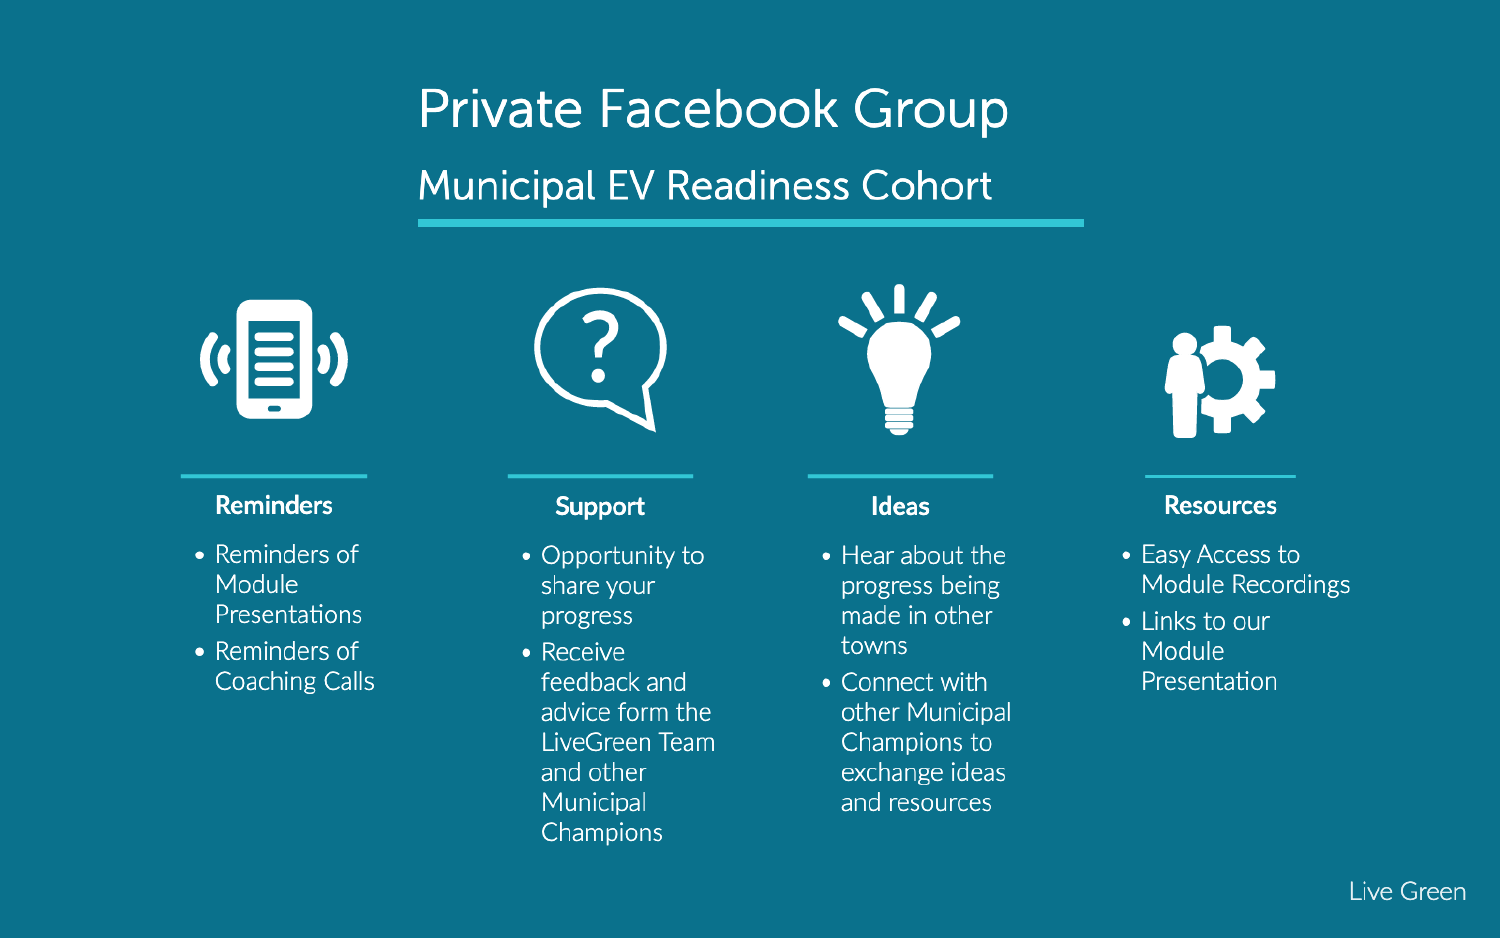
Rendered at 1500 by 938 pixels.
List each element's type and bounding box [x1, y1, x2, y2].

picture [1181, 501, 1191, 514]
picture [600, 502, 611, 519]
picture [794, 179, 811, 199]
picture [510, 99, 531, 127]
picture [659, 733, 672, 750]
picture [318, 345, 330, 373]
picture [685, 99, 709, 127]
picture [1219, 501, 1230, 514]
picture [628, 99, 648, 127]
picture [942, 179, 962, 199]
picture [693, 179, 711, 199]
picture [868, 322, 931, 435]
picture [611, 171, 627, 199]
picture [716, 179, 731, 199]
picture [894, 502, 904, 514]
picture [1144, 545, 1154, 562]
picture [920, 502, 929, 515]
picture [1243, 501, 1251, 514]
picture [899, 100, 912, 126]
picture [567, 179, 582, 199]
picture [523, 649, 529, 656]
picture [419, 220, 1083, 226]
picture [863, 170, 887, 199]
picture [473, 100, 477, 126]
picture [630, 171, 653, 199]
picture [420, 171, 449, 199]
picture [511, 179, 529, 199]
picture [629, 498, 644, 515]
picture [218, 345, 230, 373]
picture [245, 501, 263, 513]
picture [315, 501, 322, 513]
picture [736, 171, 754, 199]
picture [196, 552, 203, 558]
picture [862, 292, 883, 322]
picture [816, 89, 836, 126]
picture [919, 171, 936, 199]
picture [556, 99, 581, 127]
picture [1268, 501, 1275, 507]
picture [839, 317, 866, 337]
picture [480, 179, 496, 199]
picture [915, 292, 936, 321]
picture [217, 496, 229, 513]
picture [1254, 501, 1265, 514]
picture [932, 317, 960, 337]
picture [589, 171, 594, 199]
picture [535, 288, 666, 431]
picture [603, 89, 623, 126]
picture [232, 501, 242, 514]
picture [538, 92, 552, 127]
picture [951, 100, 974, 127]
picture [614, 502, 625, 515]
picture [1194, 501, 1201, 507]
picture [893, 179, 914, 199]
picture [915, 99, 944, 127]
picture [201, 333, 217, 386]
picture [835, 179, 848, 199]
picture [771, 179, 788, 199]
picture [880, 496, 890, 514]
picture [780, 99, 809, 127]
picture [273, 495, 312, 514]
picture [544, 179, 562, 207]
picture [1166, 496, 1178, 513]
picture [983, 99, 1007, 137]
picture [585, 502, 597, 519]
picture [331, 333, 347, 386]
picture [1268, 507, 1276, 514]
picture [895, 285, 904, 313]
picture [747, 99, 775, 127]
picture [237, 300, 312, 418]
picture [324, 501, 331, 514]
picture [454, 100, 467, 126]
picture [968, 179, 978, 199]
picture [455, 179, 472, 199]
picture [656, 99, 679, 127]
picture [1165, 333, 1204, 437]
picture [1200, 326, 1275, 433]
picture [1144, 672, 1150, 689]
picture [1123, 618, 1129, 625]
picture [423, 89, 448, 126]
picture [907, 505, 916, 515]
picture [557, 497, 568, 515]
picture [1194, 507, 1202, 514]
picture [571, 502, 582, 515]
picture [1234, 501, 1241, 513]
picture [817, 179, 830, 199]
picture [482, 100, 506, 126]
picture [981, 173, 991, 199]
picture [717, 89, 741, 127]
picture [1205, 501, 1216, 514]
picture [823, 679, 829, 686]
picture [670, 171, 688, 199]
picture [856, 89, 890, 127]
picture [196, 648, 203, 655]
